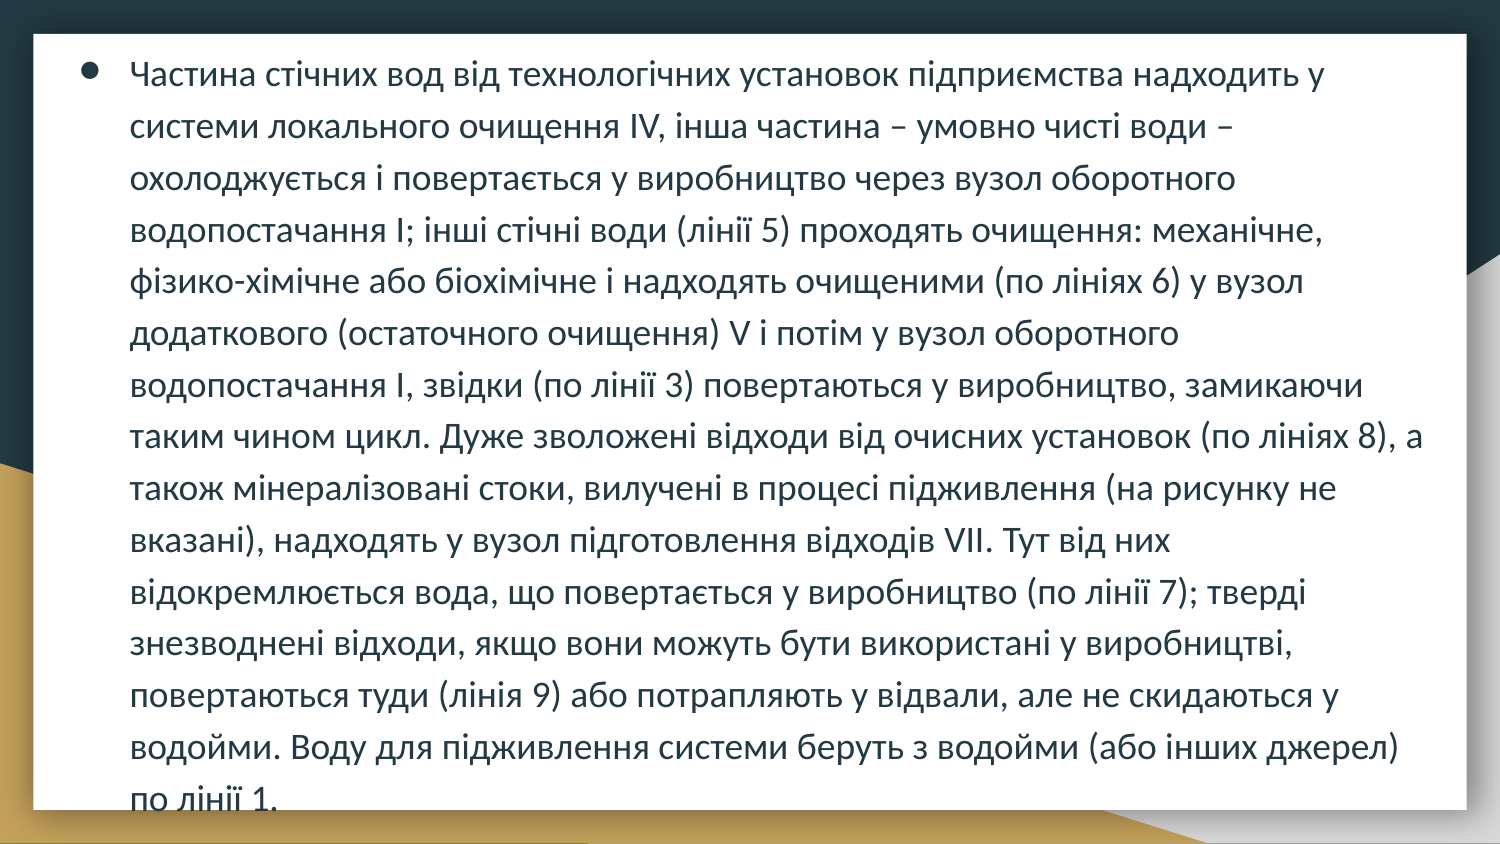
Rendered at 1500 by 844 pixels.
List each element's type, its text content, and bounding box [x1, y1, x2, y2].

list Частина стічних вод від технологічних установок підприємства надходить у системи локального очищення IV, інша частина – умовно чисті води – охолоджується і повертається у виробництво через вузол оборотного водопостачання І; інші стічні води (лінії 5) проходять очищення: механічне, фізико-хімічне або біохімічне і надходять очищеними (по лініях 6) у вузол додаткового (остаточного очищення) V і потім у вузол оборотного водопостачання І, звідки (по лінії 3) повертаються у виробництво, замикаючи таким чином цикл. Дуже зволожені відходи від очисних установок (по лініях 8), а також мінералізовані стоки, вилучені в процесі підживлення (на рисунку не вказані), надходять у вузол підготовлення відходів VII. Тут від них відокремлюється вода, що повертається у виробництво (по лінії 7); тверді знезводнені відходи, якщо вони можуть бути використані у виробництві, повертаються туди (лінія 9) або потрапляють у відвали, але не скидаються у водойми. Воду для підживлення системи беруть з водойми (або інших джерел) по лінії 1. [39, 27, 1450, 239]
